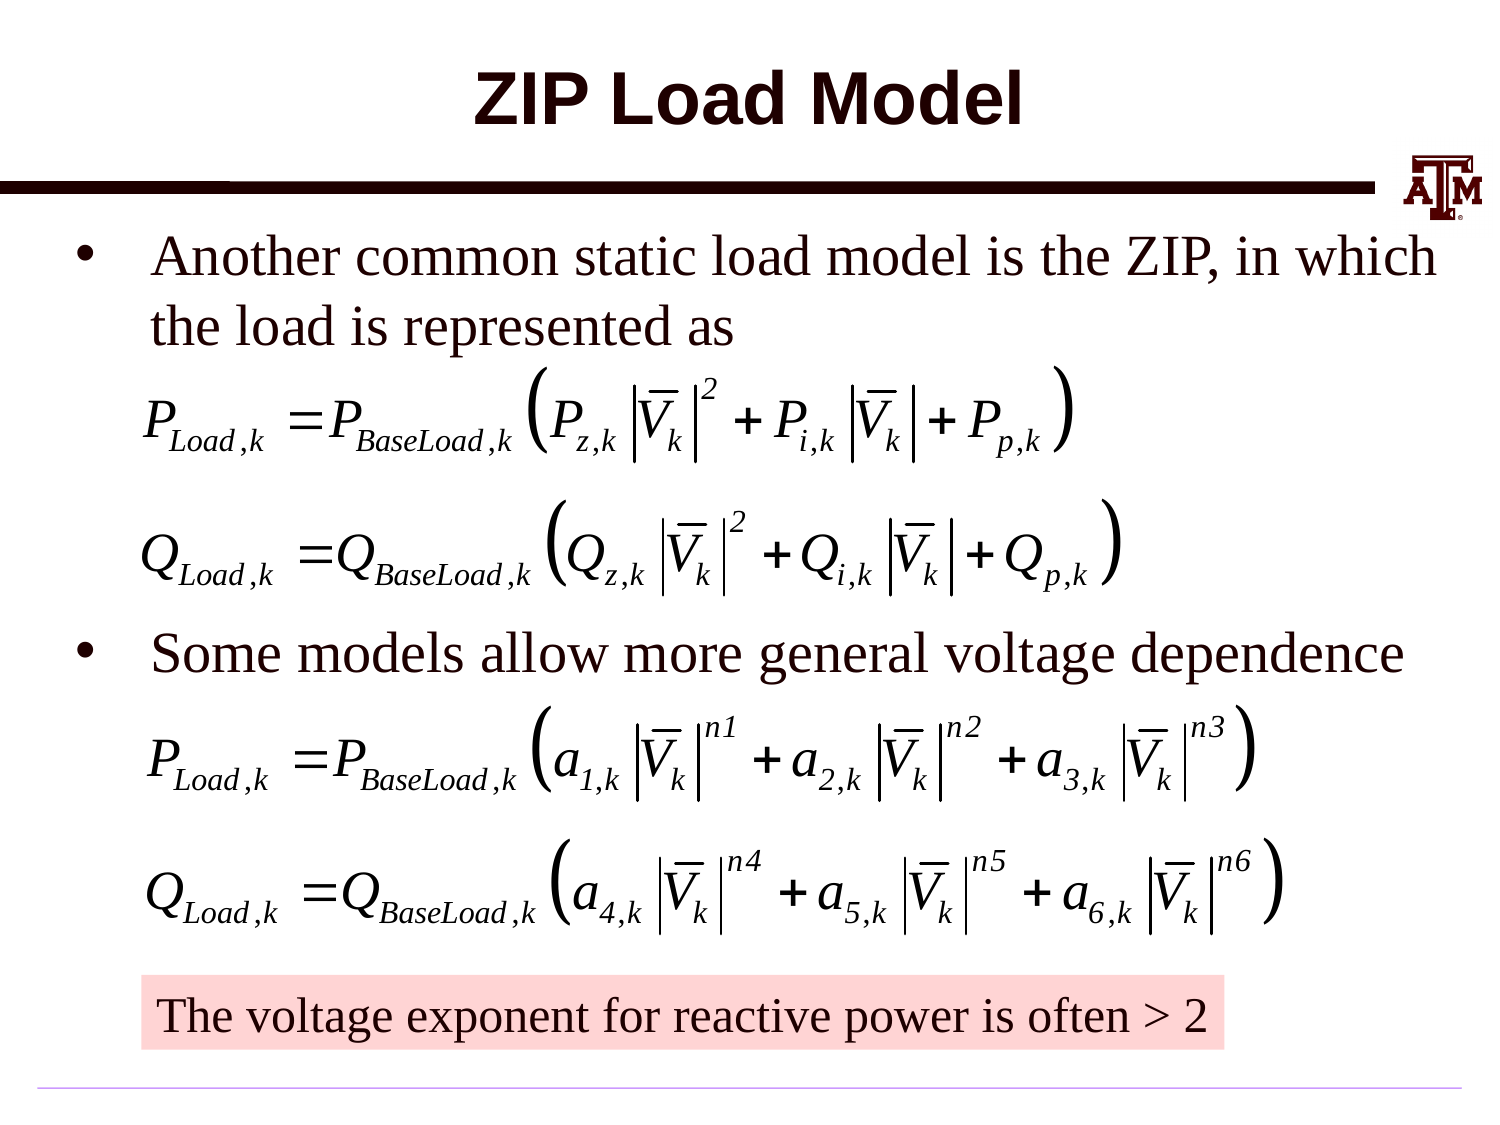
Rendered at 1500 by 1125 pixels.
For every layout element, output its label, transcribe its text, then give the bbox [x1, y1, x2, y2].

picture [1392, 137, 1493, 238]
text_box The voltage exponent for reactive power is often > 2 [141, 974, 1225, 1050]
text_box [132, 360, 1126, 620]
title ZIP Load Model [37, 12, 1463, 188]
list Another common static load model is the ZIP, in which the load is represented as Some models allow more general voltage dependence [59, 209, 1476, 823]
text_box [137, 699, 1288, 959]
